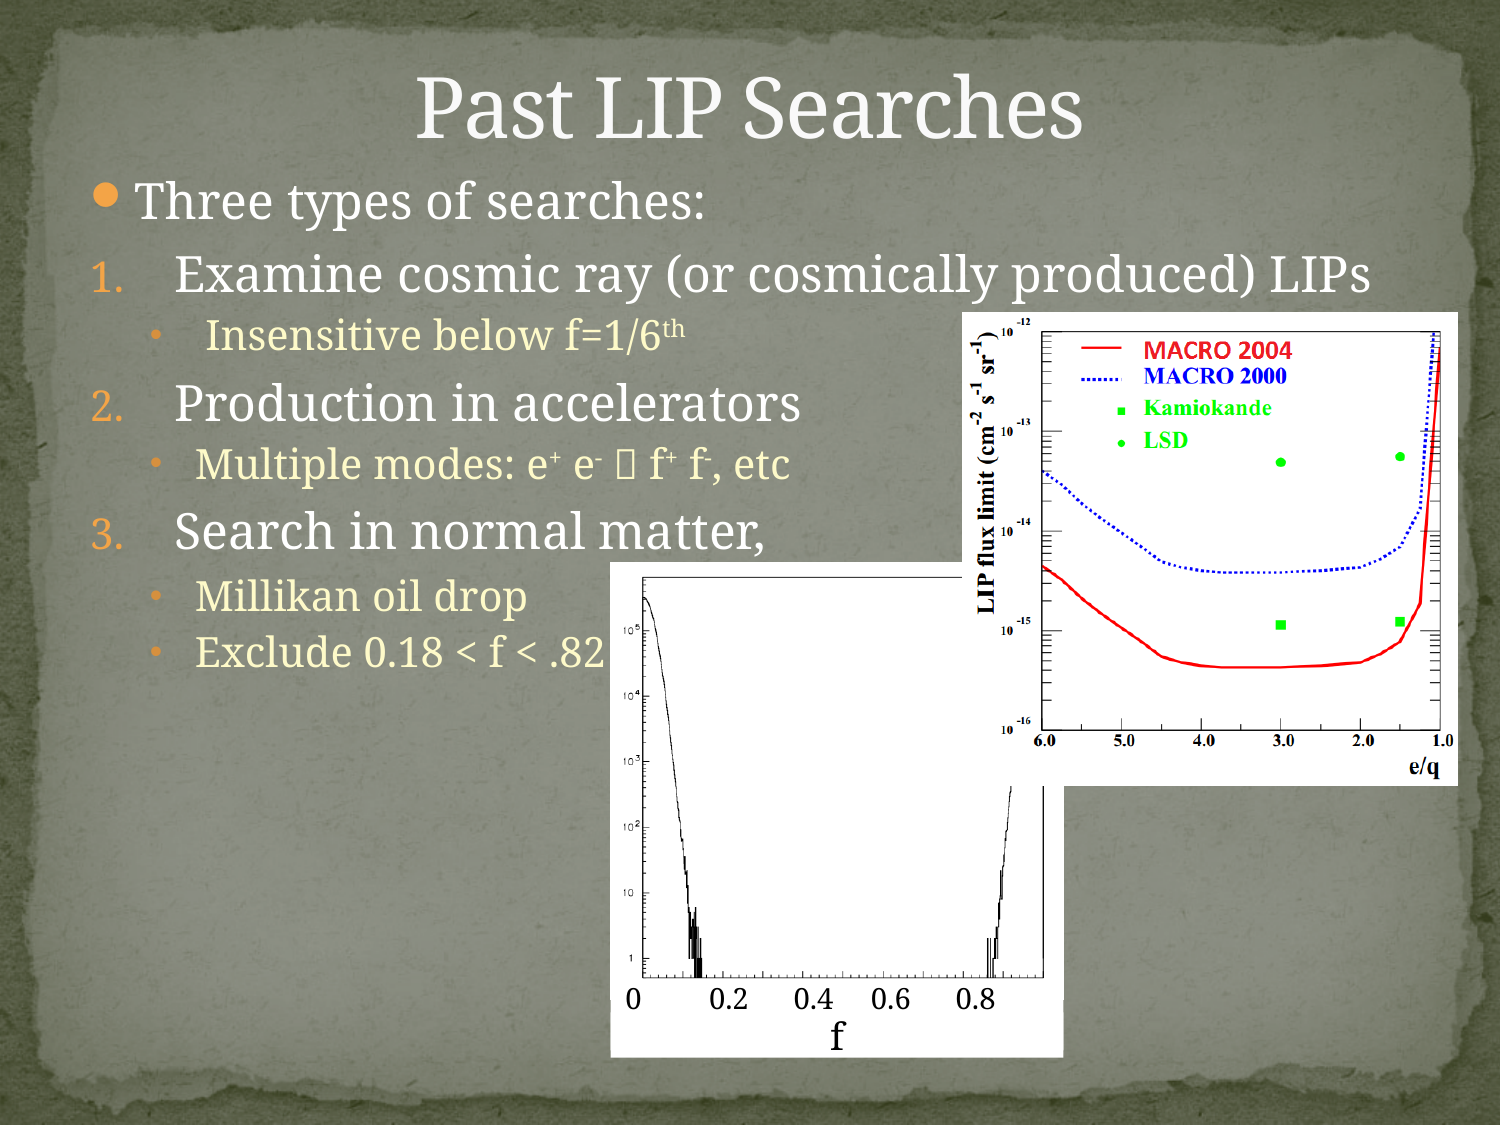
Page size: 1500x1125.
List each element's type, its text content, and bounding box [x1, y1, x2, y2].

picture [962, 312, 1458, 786]
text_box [613, 565, 1062, 1056]
title Past LIP Searches [74, 45, 1425, 163]
list Three types of searches: Examine cosmic ray (or cosmically produced) LIPs Insensitive below f=1/6th Production in accelerators Multiple modes: e+ e-  f+ f-, etc Search in normal matter, [75, 163, 1425, 562]
text_box Millikan oil drop Exclude 0.18 < f < .82 [74, 562, 602, 763]
